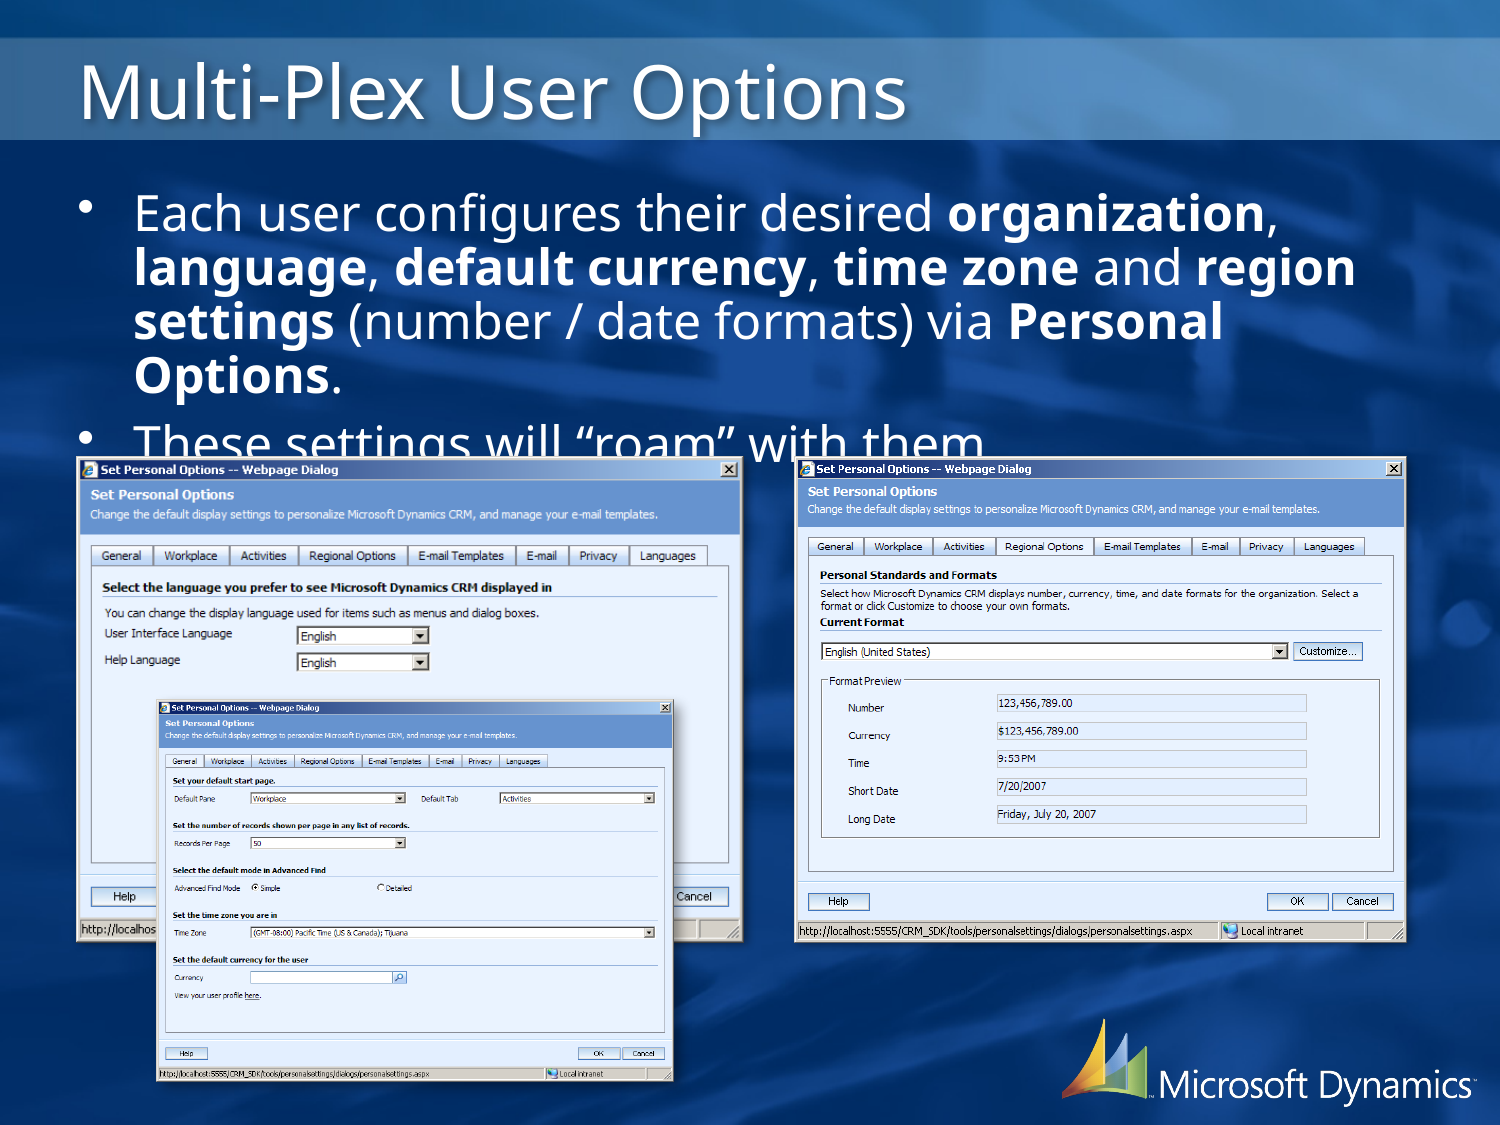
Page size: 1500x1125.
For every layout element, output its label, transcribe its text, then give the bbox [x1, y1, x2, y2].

title Multi-Plex User Options [62, 37, 1454, 136]
list Each user configures their desired organization, language, default currency, time zone and region settings (number / date formats) via Personal Options. These settings will “roam” with them. [62, 181, 1456, 1019]
picture [0, 0, 1500, 1125]
